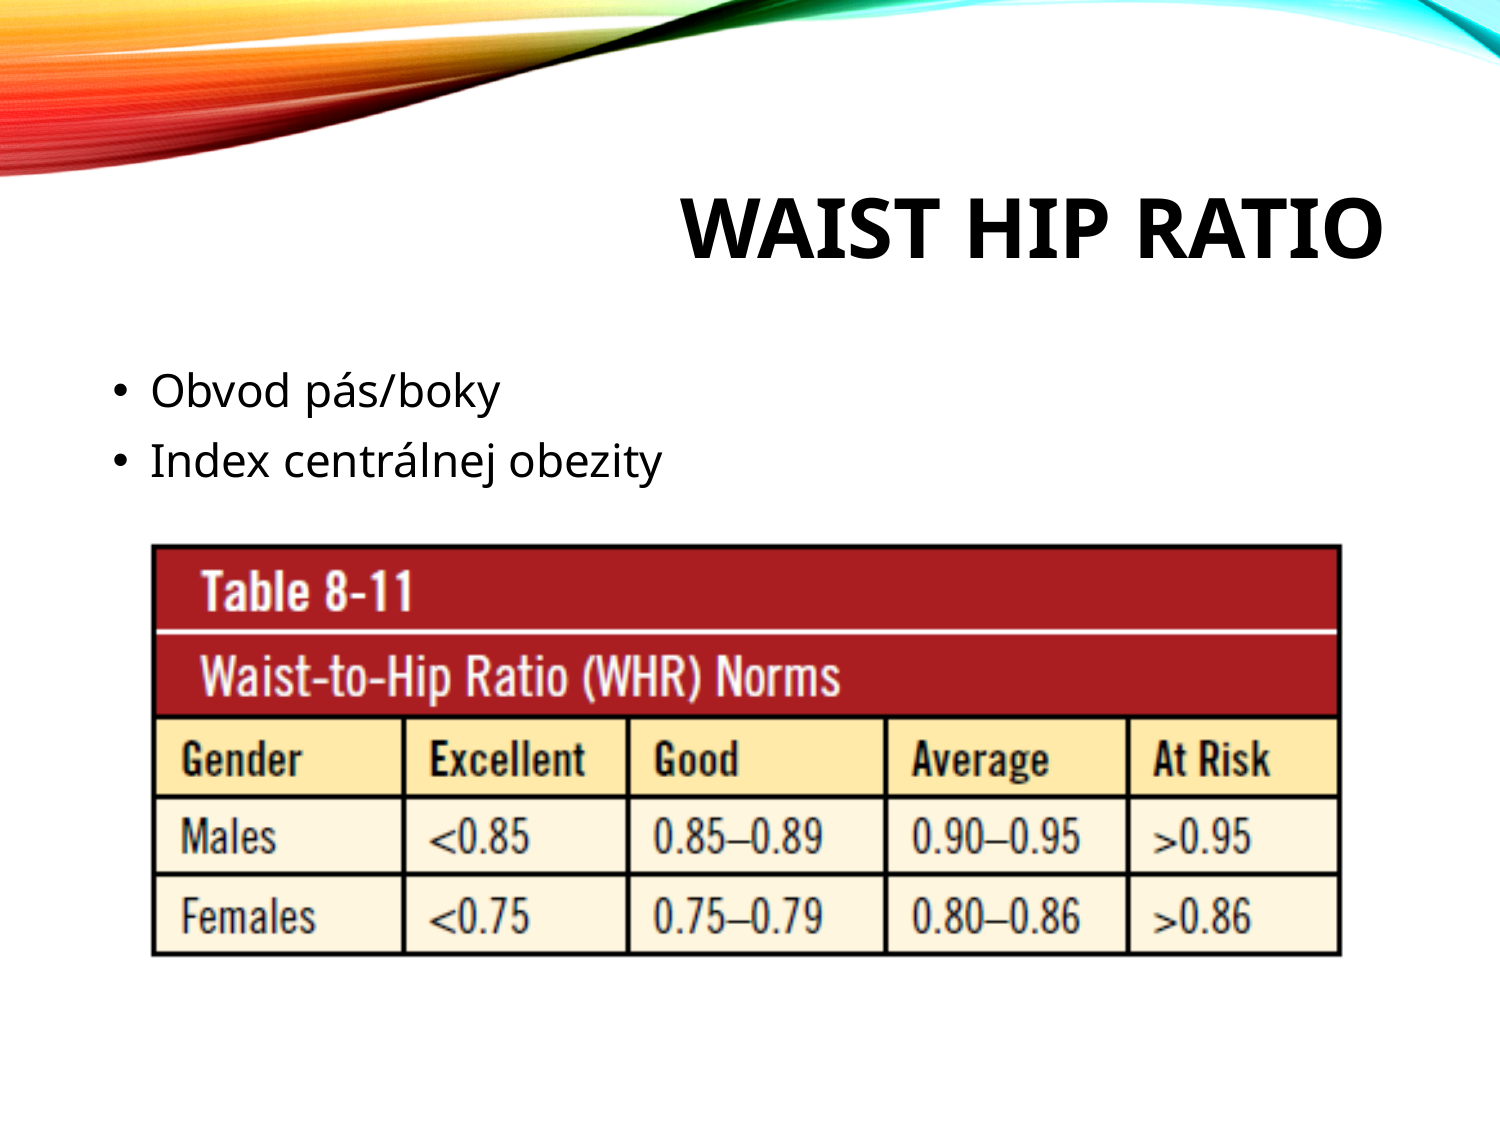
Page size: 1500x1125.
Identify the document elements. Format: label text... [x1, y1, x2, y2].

picture [0, 0, 1500, 178]
title Waist Hip Ratio [356, 125, 1403, 338]
picture [134, 526, 1366, 978]
list Obvod pás/boky Index centrálnej obezity [97, 360, 1403, 1028]
